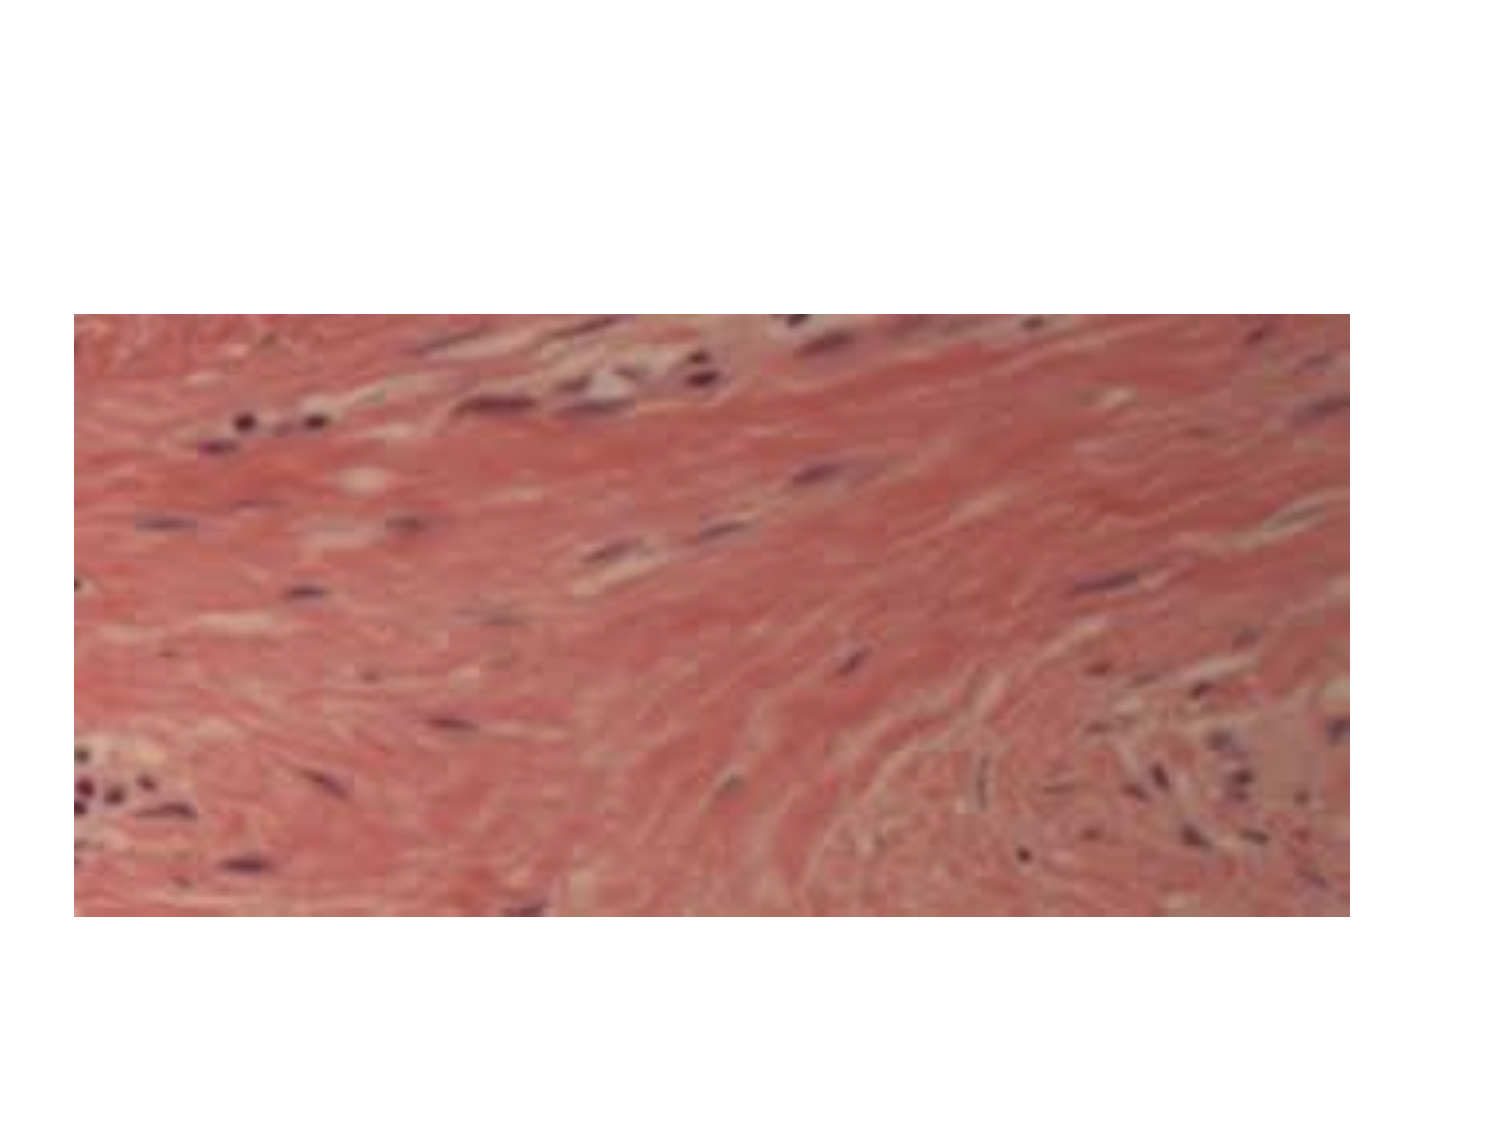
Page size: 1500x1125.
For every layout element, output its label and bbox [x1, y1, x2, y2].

list [73, 314, 1350, 918]
